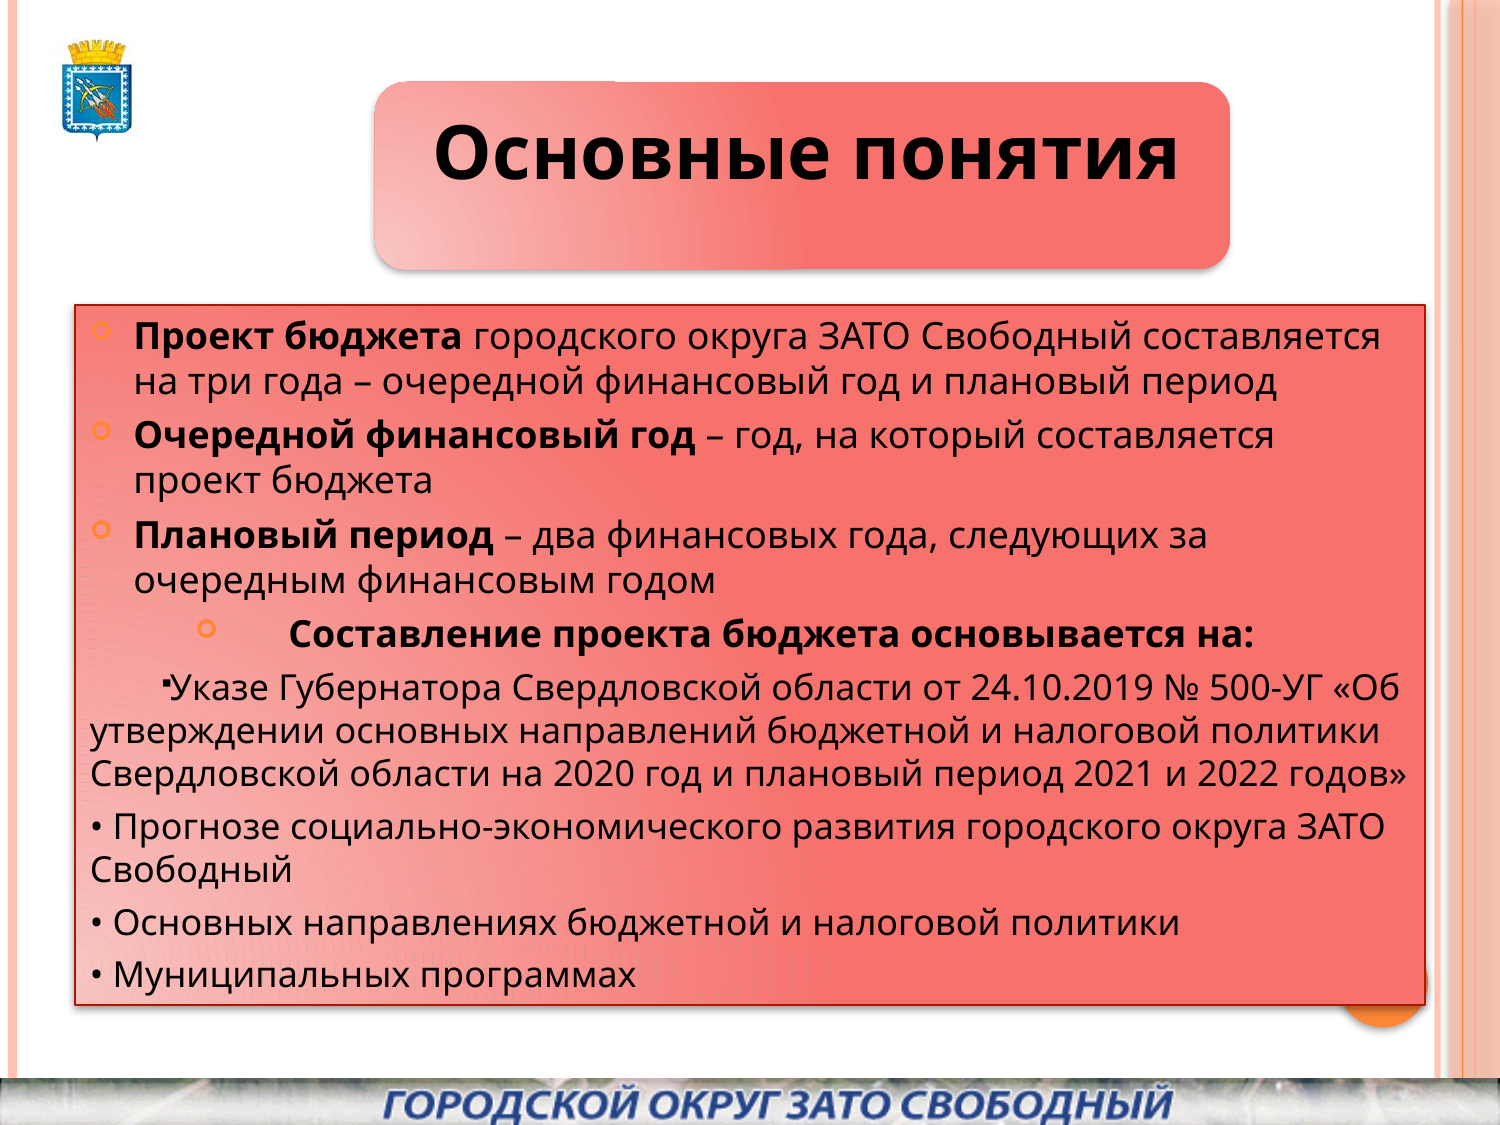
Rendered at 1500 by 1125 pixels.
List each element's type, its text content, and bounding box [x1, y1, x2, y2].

picture [0, 1078, 1500, 1125]
list Проект бюджета городского округа ЗАТО Свободный составляется на три года – очередной финансовый год и плановый период Очередной финансовый год – год, на который составляется проект бюджета Плановый период – два финансовых года, следующих за очередным финансовым годом Составление проекта бюджета основывается на: Указе Губернатора Свердловской области от 24.10.2019 № 500-УГ «Об утверждении основных направлений бюджетной и налоговой политики Свердловской области на 2020 год и плановый период 2021 и 2022 годов» • Прогнозе социально-экономического развития городского округа ЗАТО Свободный • Основных направлениях бюджетной и налоговой политики • Муниципальных программах [74, 304, 1426, 1006]
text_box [374, 81, 1231, 271]
picture [52, 30, 144, 154]
